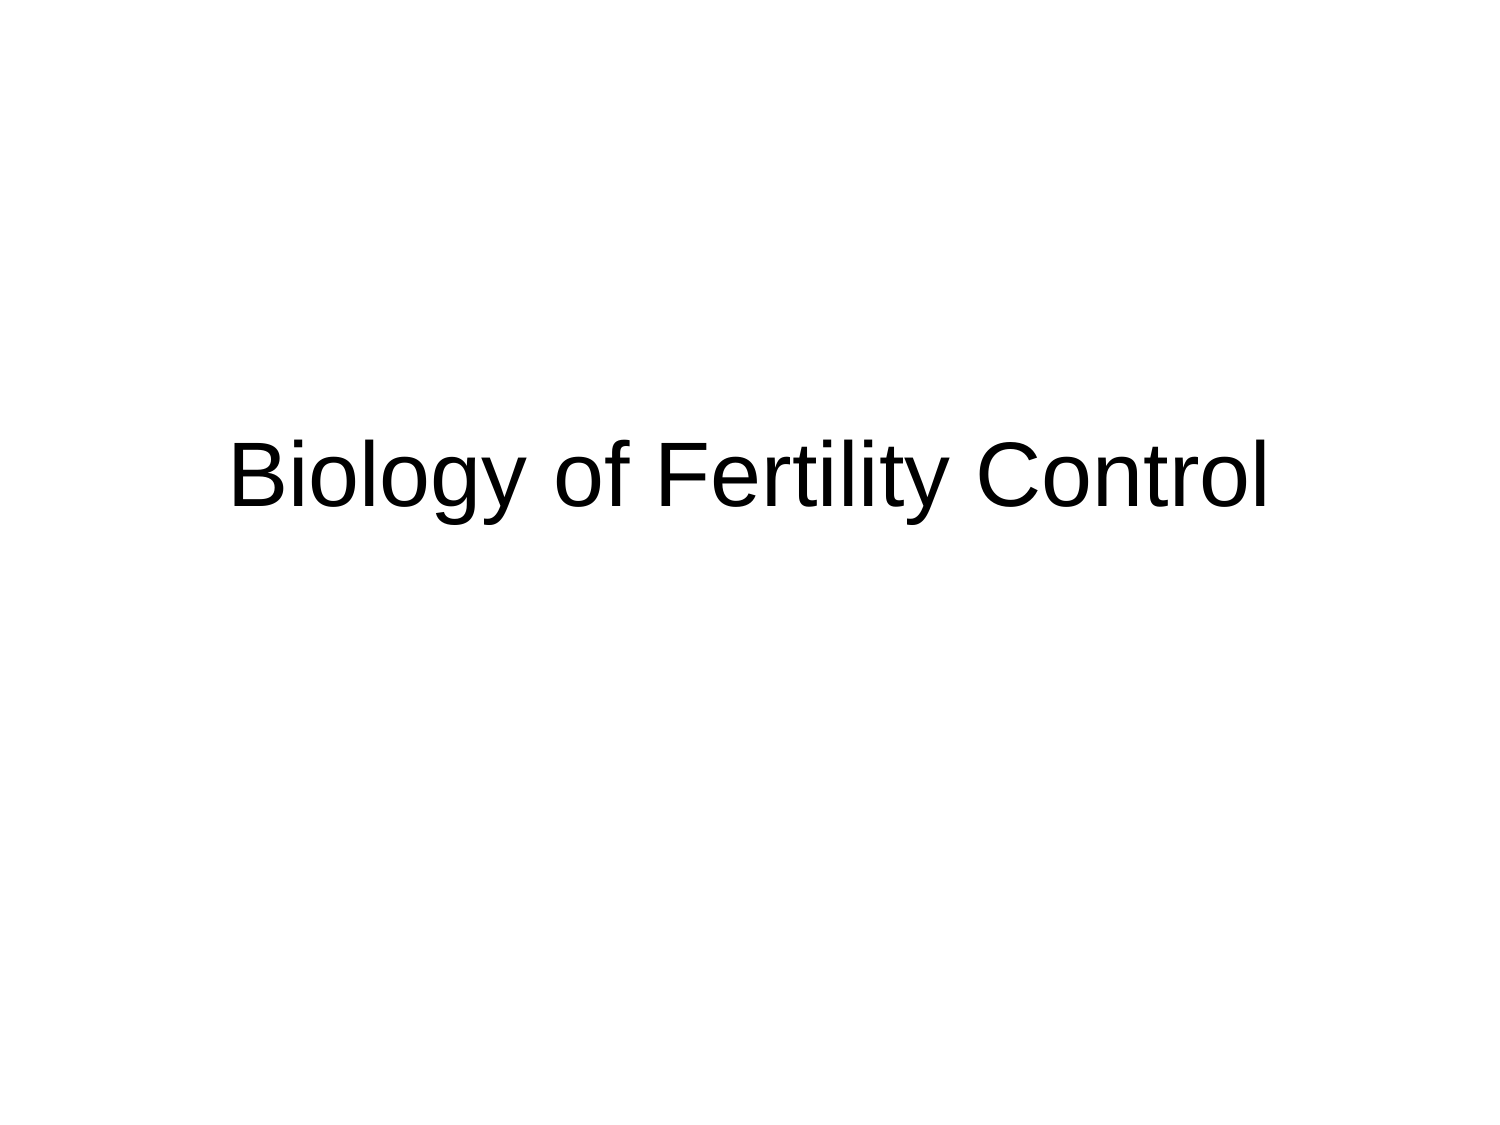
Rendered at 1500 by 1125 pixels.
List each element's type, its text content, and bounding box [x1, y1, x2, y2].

title Biology of Fertility Control [112, 349, 1388, 591]
